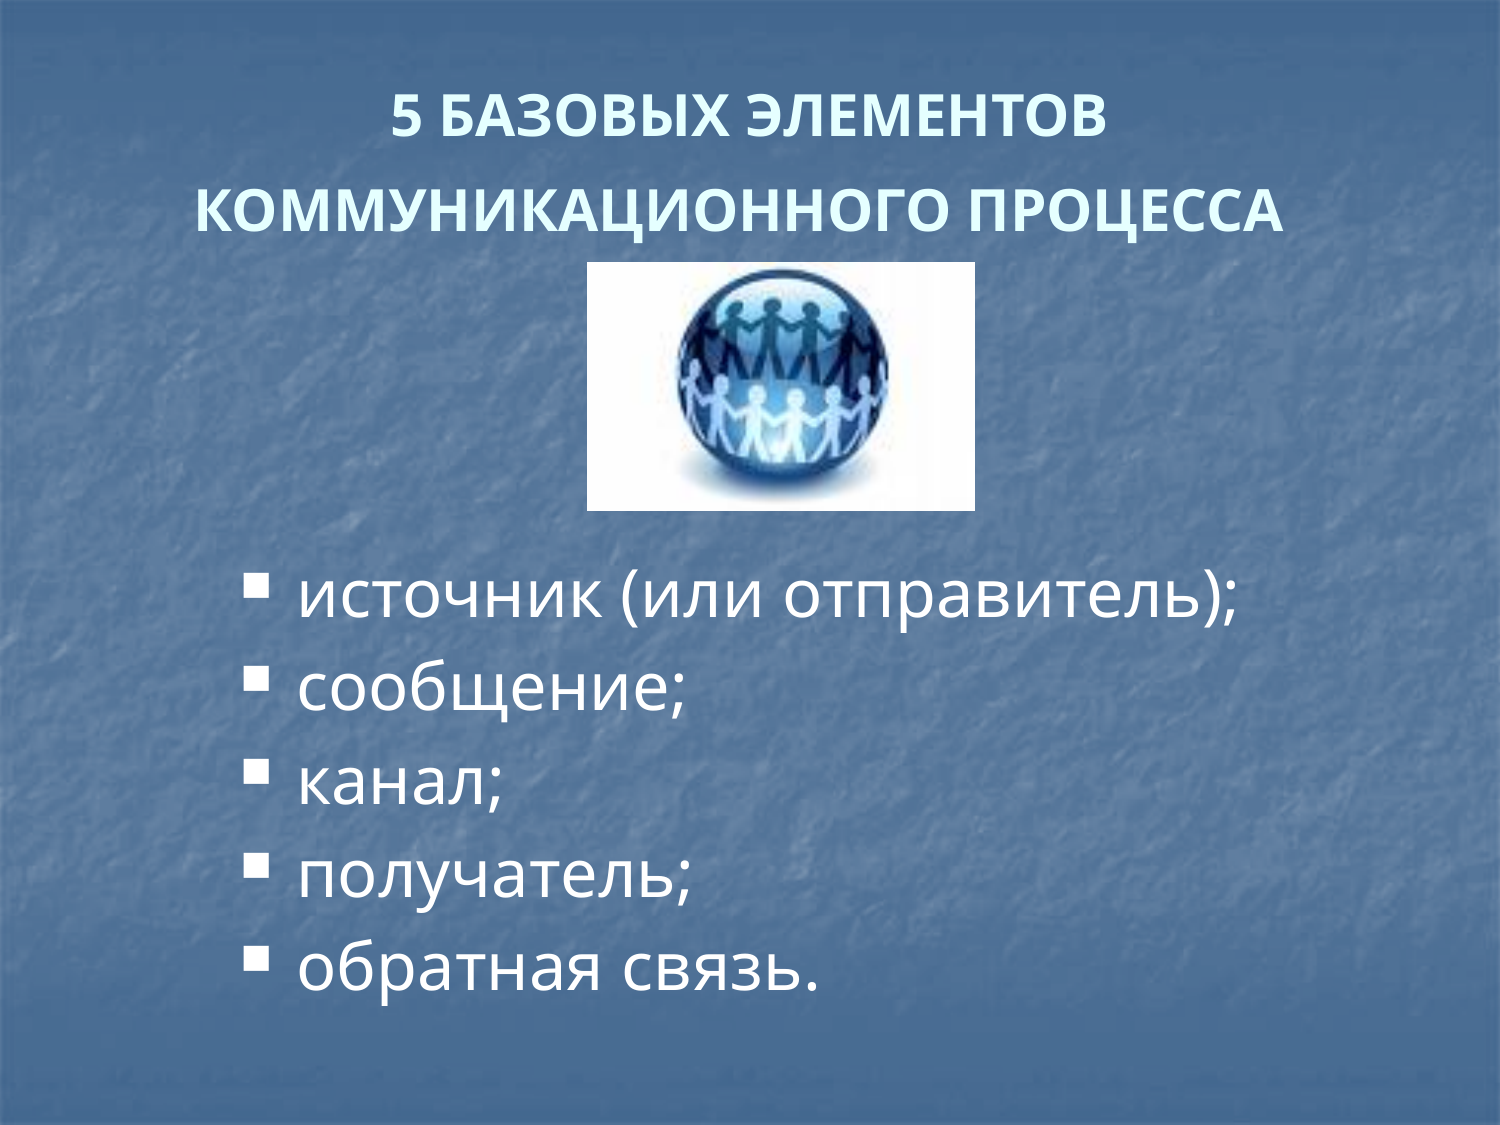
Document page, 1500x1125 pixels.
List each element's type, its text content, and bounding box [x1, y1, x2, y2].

title 5 БАЗОВЫХ ЭЛЕМЕНТОВ КОММУНИКАЦИОННОГО ПРОЦЕССА [74, 62, 1426, 264]
list источник (или отправитель); сообщение; канал; получатель; обратная связь. [224, 449, 1263, 1076]
picture [587, 262, 976, 512]
